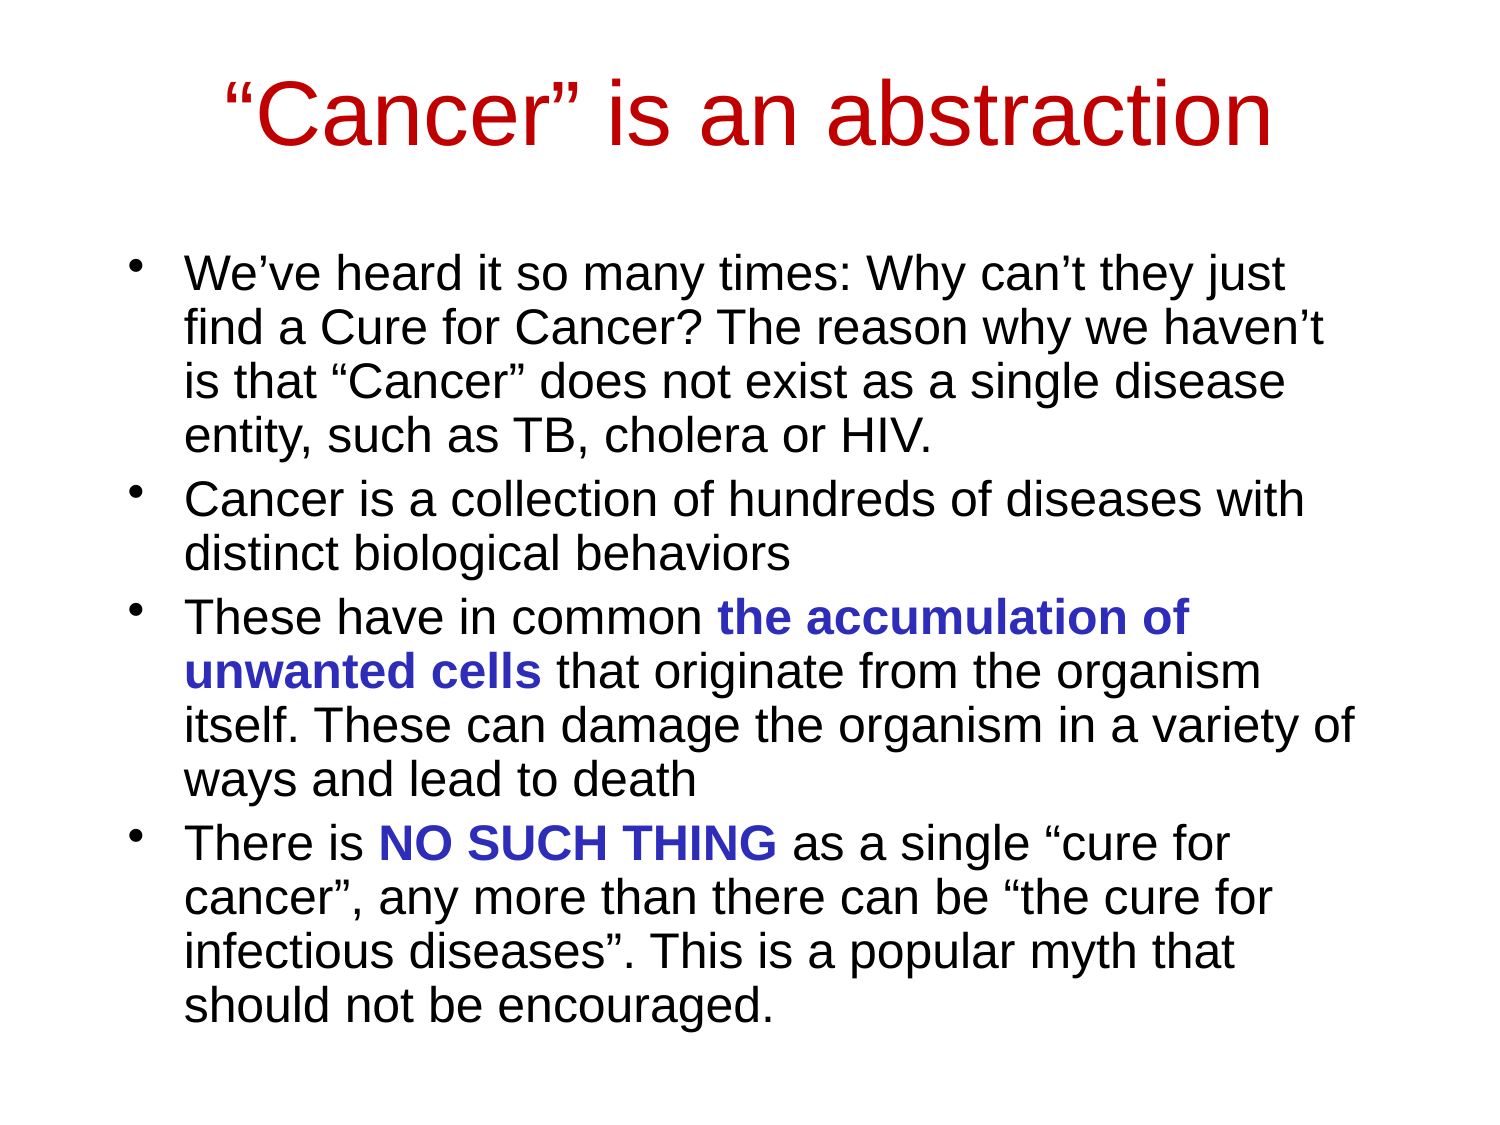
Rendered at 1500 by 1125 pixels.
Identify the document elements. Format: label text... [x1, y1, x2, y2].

list We’ve heard it so many times: Why can’t they just find a Cure for Cancer? The reason why we haven’t is that “Cancer” does not exist as a single disease entity, such as TB, cholera or HIV. Cancer is a collection of hundreds of diseases with distinct biological behaviors These have in common the accumulation of unwanted cells that originate from the organism itself. These can damage the organism in a variety of ways and lead to death There is NO SUCH THING as a single “cure for cancer”, any more than there can be “the cure for infectious diseases”. This is a popular myth that should not be encouraged. [112, 239, 1388, 916]
title “Cancer” is an abstraction [112, 14, 1388, 203]
